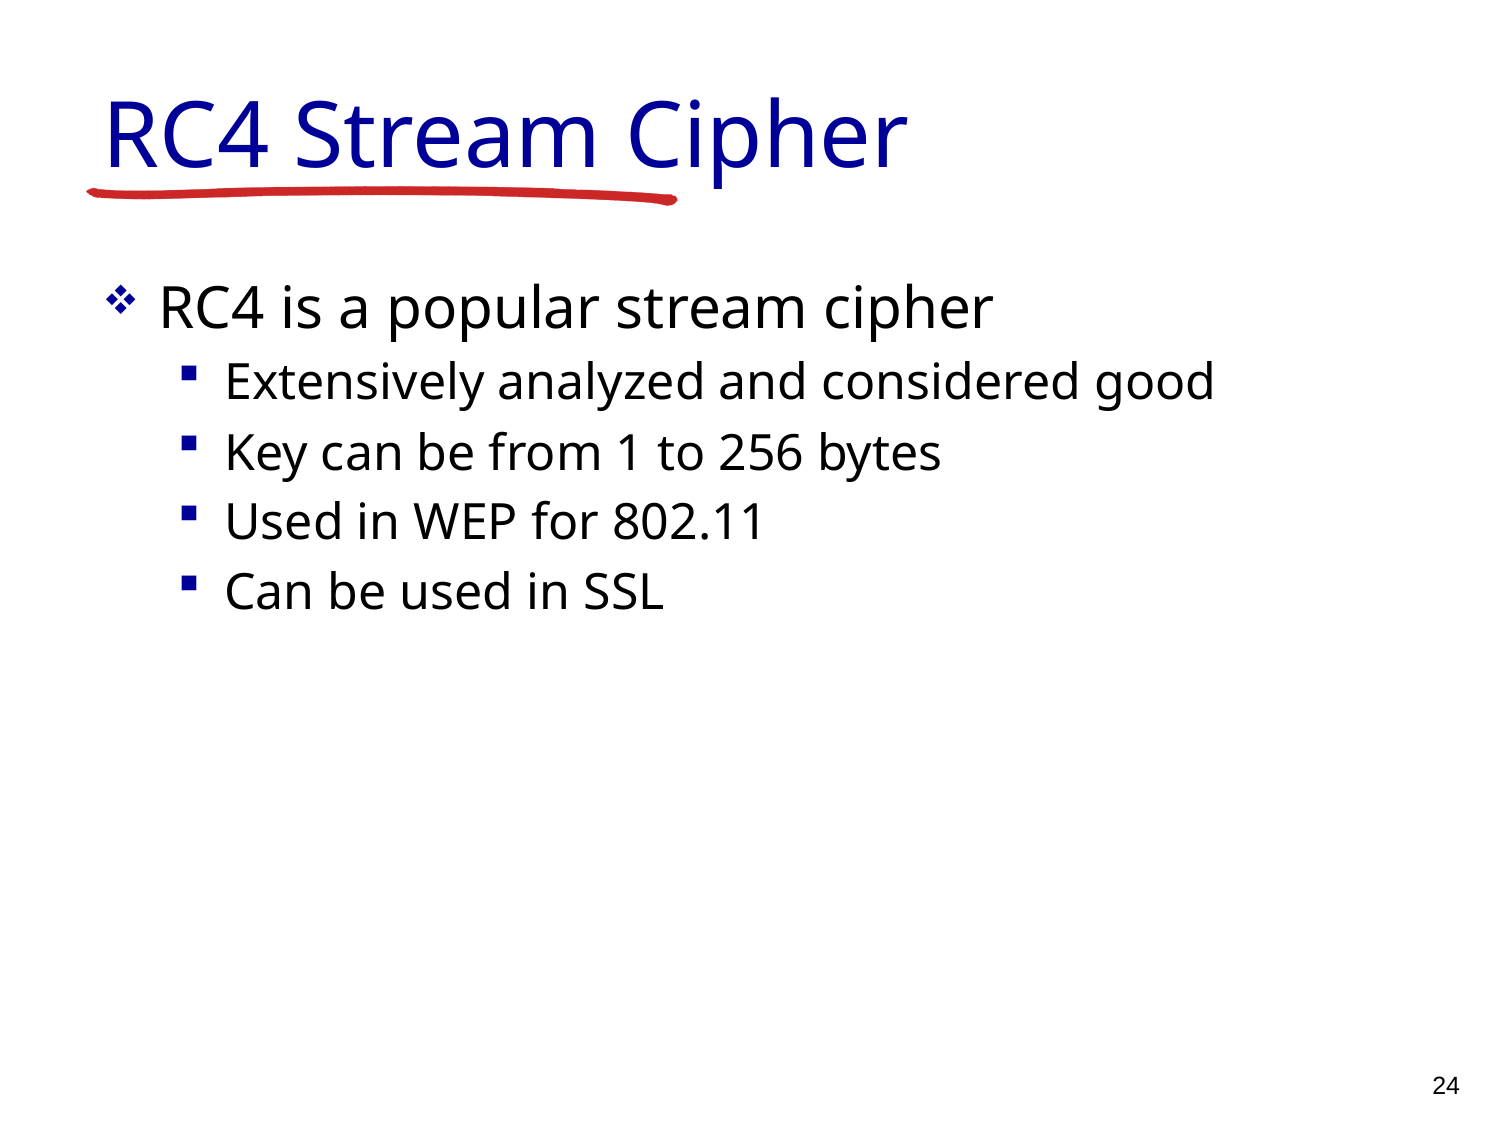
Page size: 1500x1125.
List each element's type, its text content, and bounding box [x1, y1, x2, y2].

list RC4 is a popular stream cipher Extensively analyzed and considered good Key can be from 1 to 256 bytes Used in WEP for 802.11 Can be used in SSL [87, 262, 1363, 1025]
title RC4 Stream Cipher [87, 37, 1363, 225]
picture [83, 181, 684, 211]
